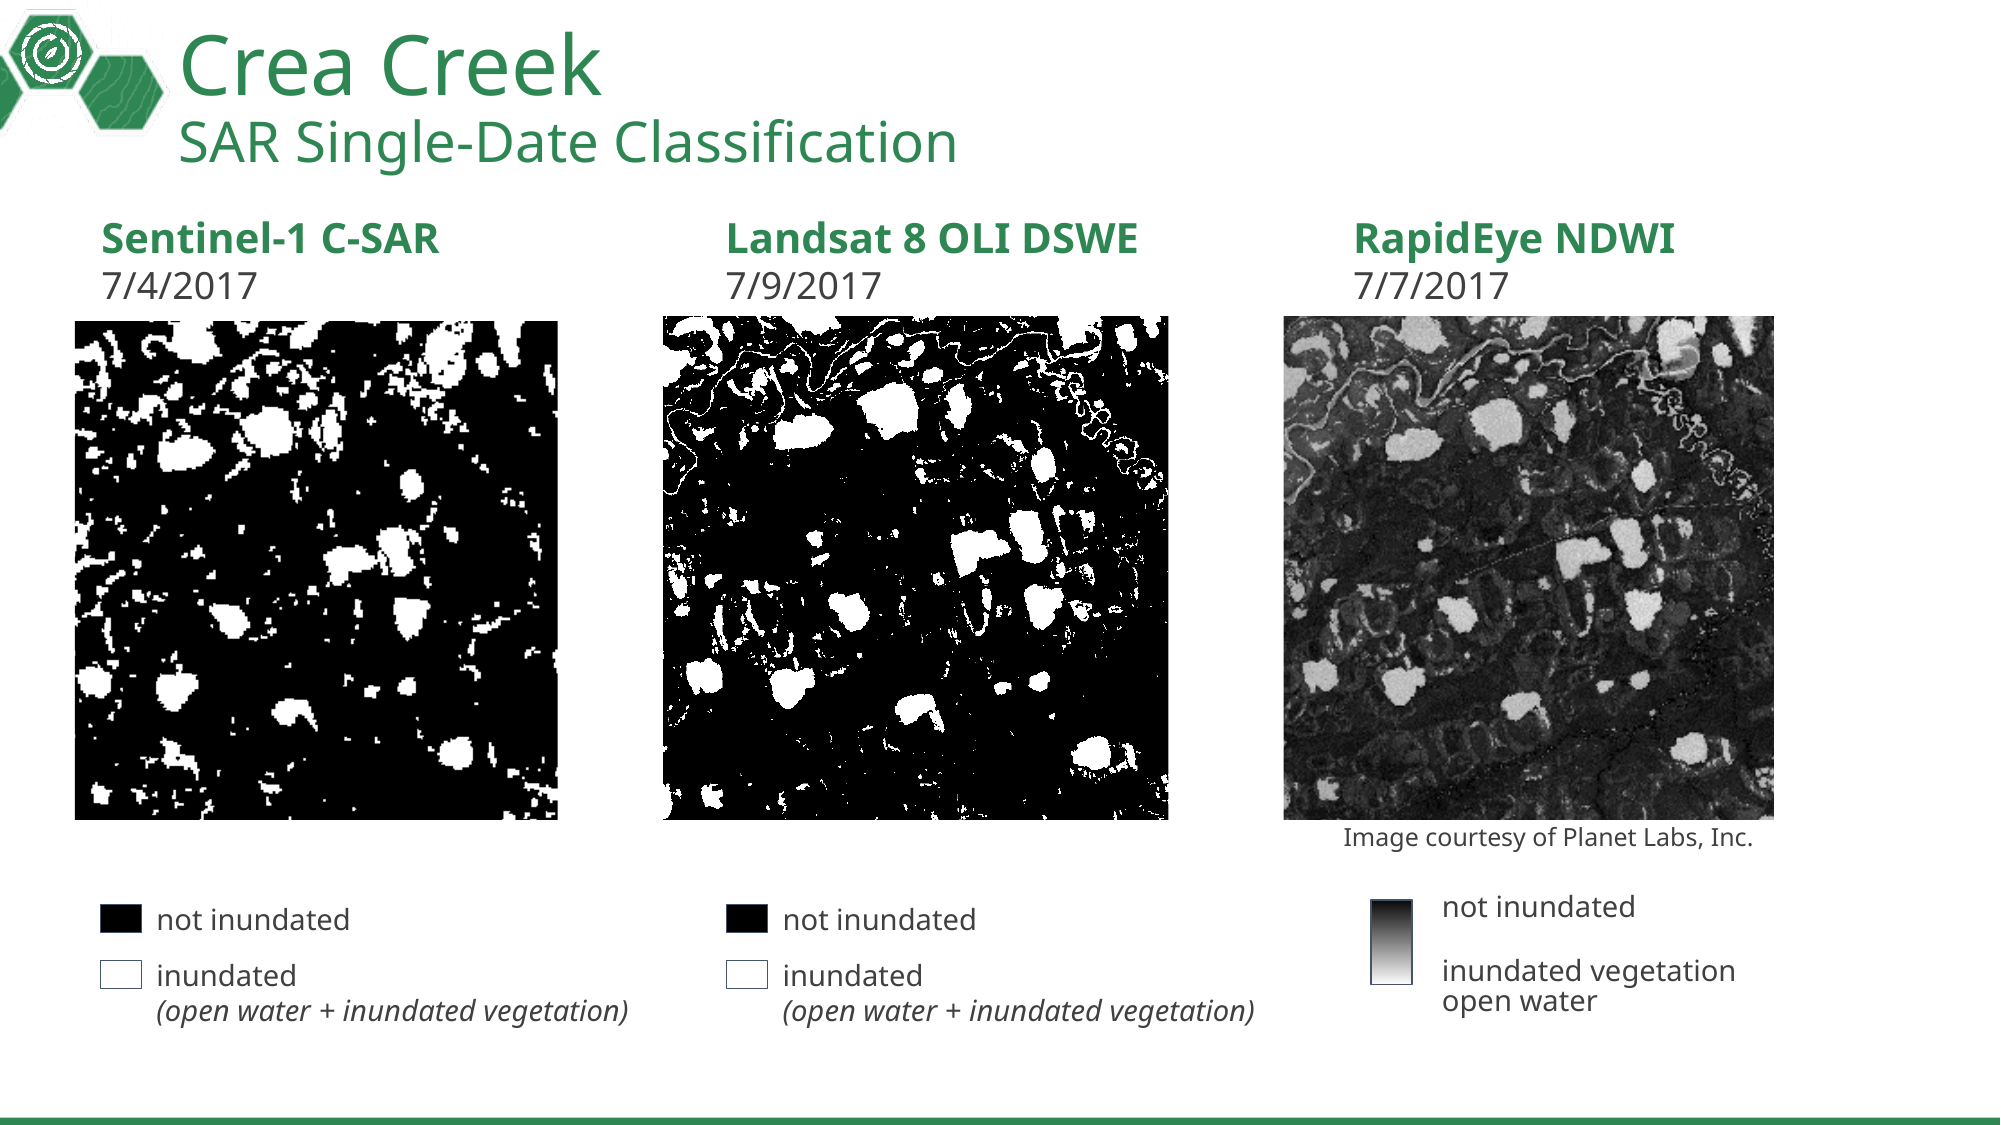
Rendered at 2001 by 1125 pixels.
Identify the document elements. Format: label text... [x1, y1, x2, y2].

text_box [726, 960, 767, 989]
text_box Image courtesy of Planet Labs, Inc. [1328, 814, 1799, 865]
title Crea Creek SAR Single-Date Classification [164, 59, 1709, 139]
text_box inundated (open water + inundated vegetation) [767, 941, 1341, 996]
text_box [100, 960, 141, 989]
text_box [100, 904, 141, 933]
text_box inundated vegetation [1426, 937, 2000, 992]
text_box Landsat 8 OLI DSWE 7/9/2017 [710, 196, 1284, 322]
text_box RapidEye NDWI 7/7/2017 [1338, 196, 1912, 322]
text_box [726, 904, 767, 933]
text_box [1371, 899, 1413, 985]
picture [0, 0, 1805, 1117]
text_box open water [1426, 992, 2000, 1047]
text_box Sentinel-1 C-SAR 7/4/2017 [86, 196, 699, 322]
text_box not inundated [767, 885, 1341, 940]
text_box inundated (open water + inundated vegetation) [141, 941, 715, 996]
text_box not inundated [1426, 873, 2000, 927]
text_box not inundated [141, 885, 715, 940]
